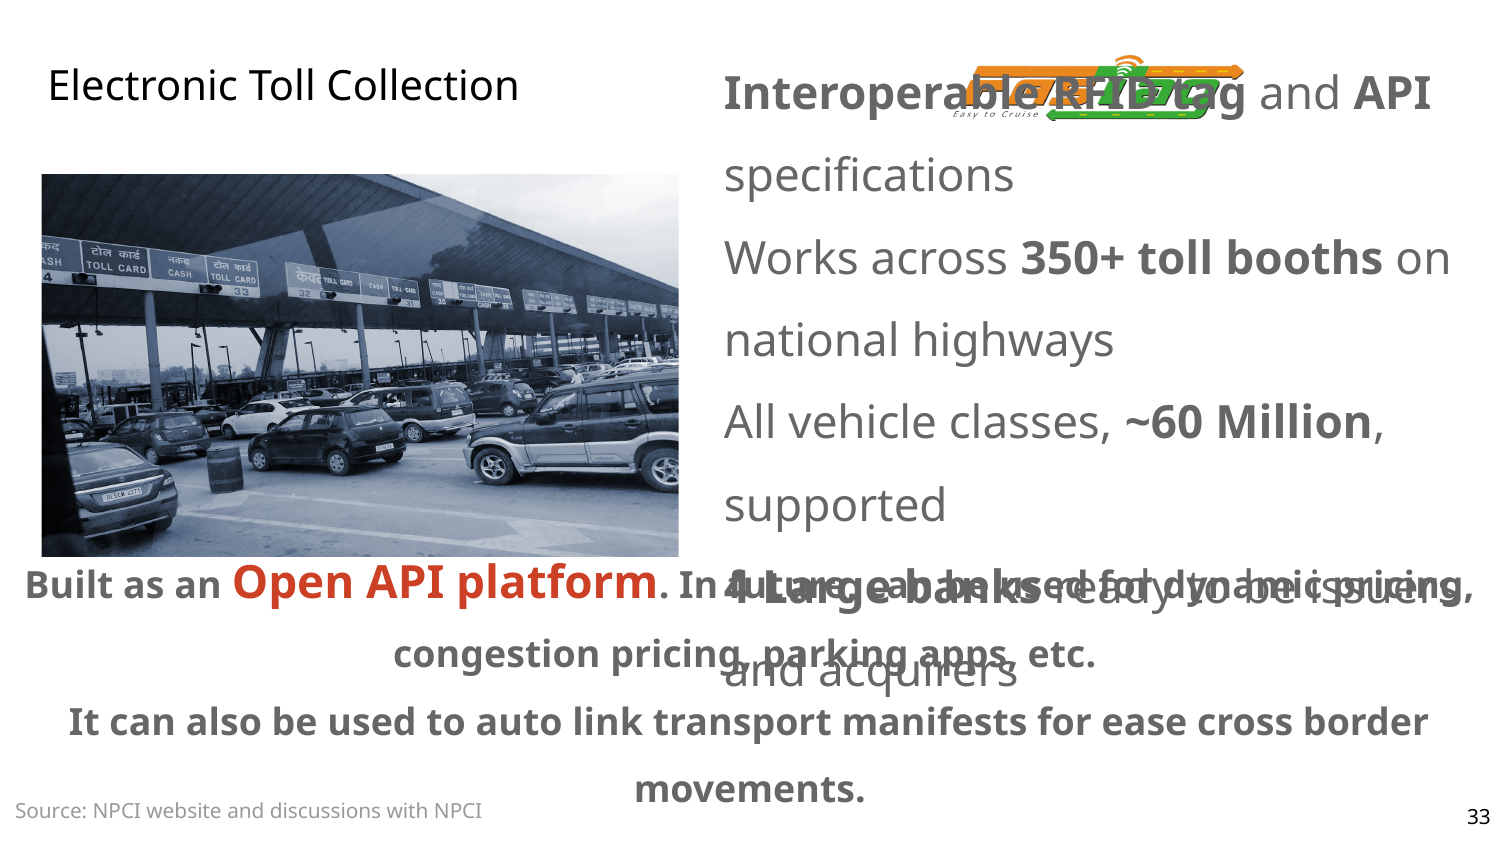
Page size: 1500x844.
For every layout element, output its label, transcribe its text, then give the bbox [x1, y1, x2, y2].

subtitle Source: NPCI website and discussions with NPCI [0, 782, 525, 841]
text_box Interoperable RFID tag and API specifications Works across 350+ toll booths on national highways All vehicle classes, ~60 Million, supported 4 Large banks ready to be issuers and acquirers [709, 163, 1489, 568]
slide_number 33 [1449, 796, 1500, 844]
text_box Built as an Open API platform. In future, can be used for dynamic pricing, congestion pricing, parking apps, etc. It can also be used to auto link transport manifests for ease cross border movements. [0, 589, 1500, 747]
picture [41, 174, 679, 557]
text_box Electronic Toll Collection [41, 55, 951, 116]
picture [953, 55, 1245, 121]
